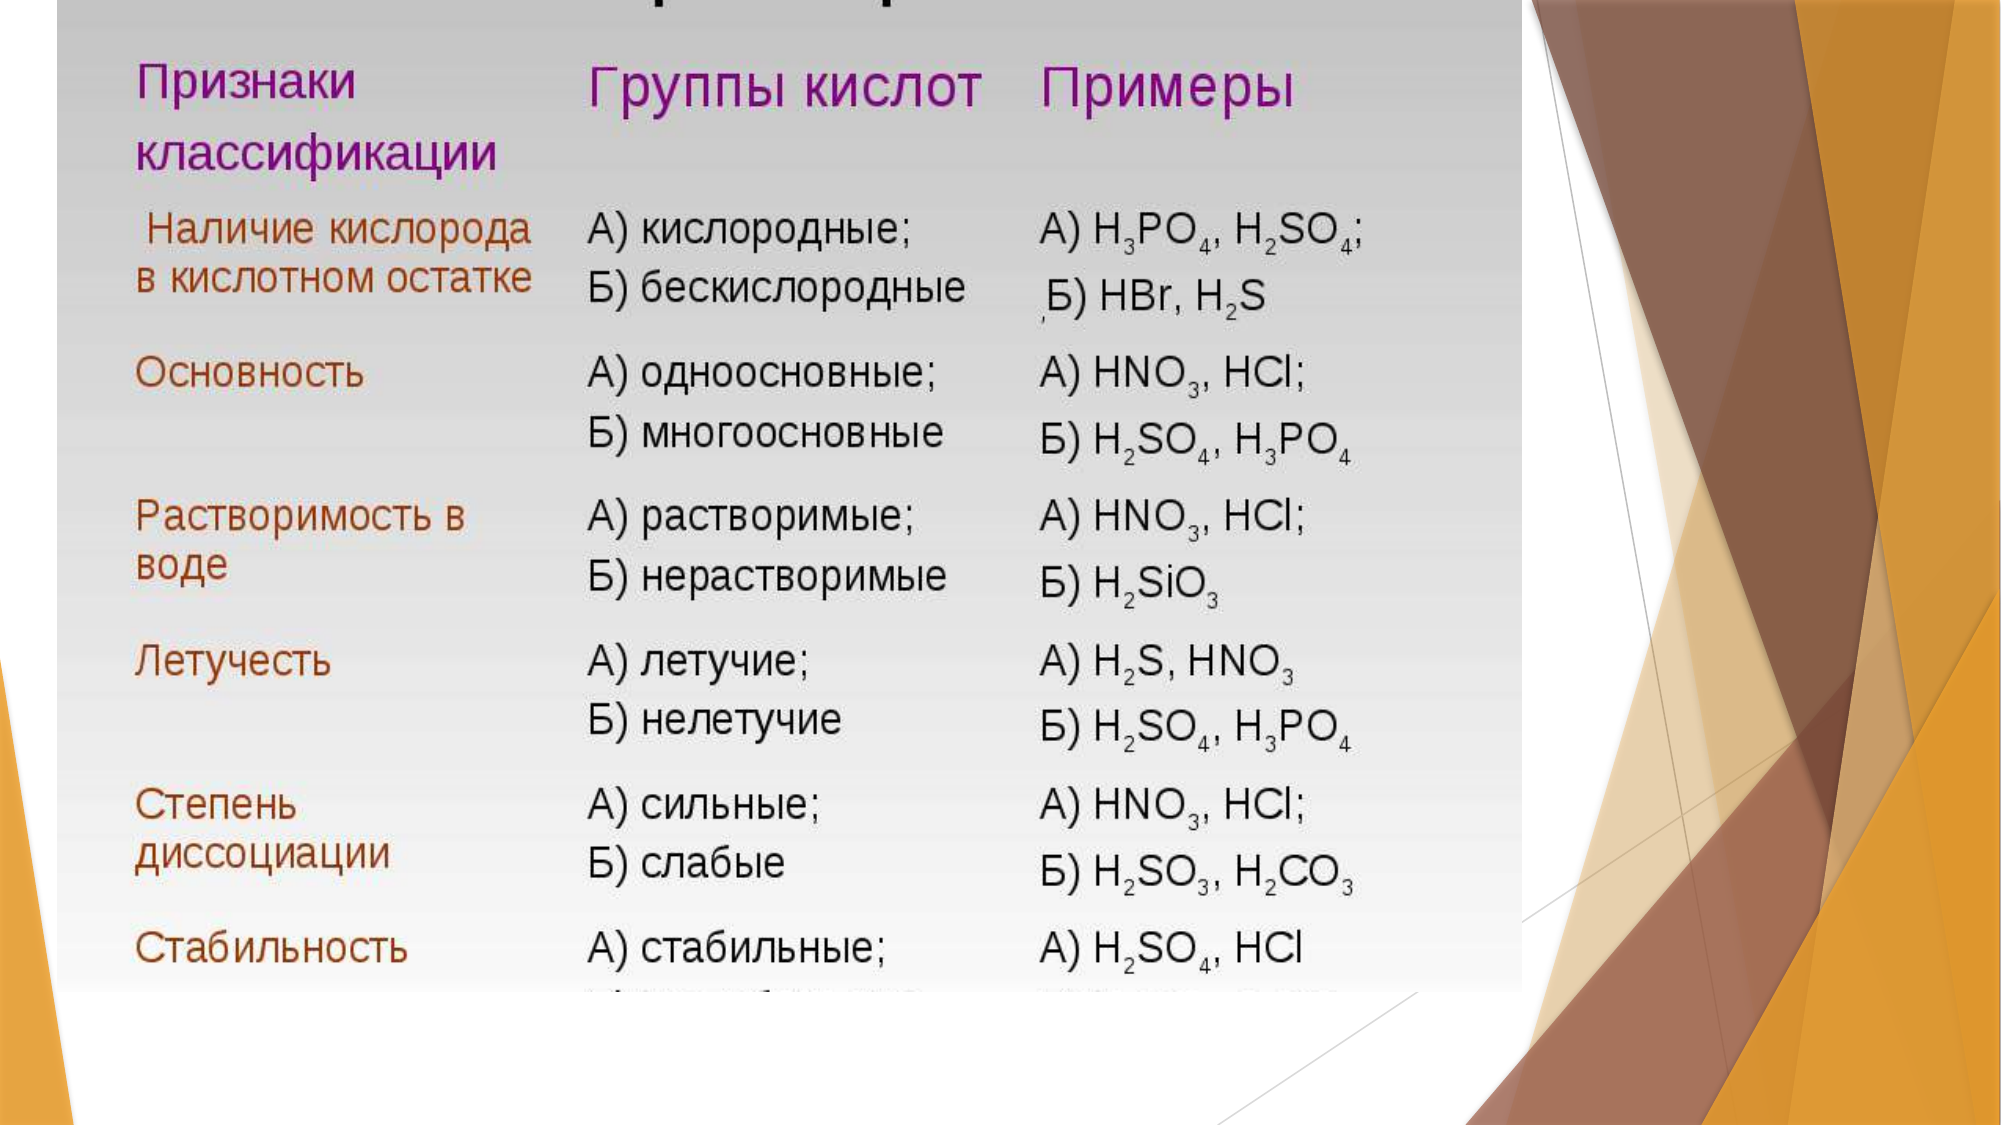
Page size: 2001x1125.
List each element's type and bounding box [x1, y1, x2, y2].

list [56, 0, 1522, 992]
